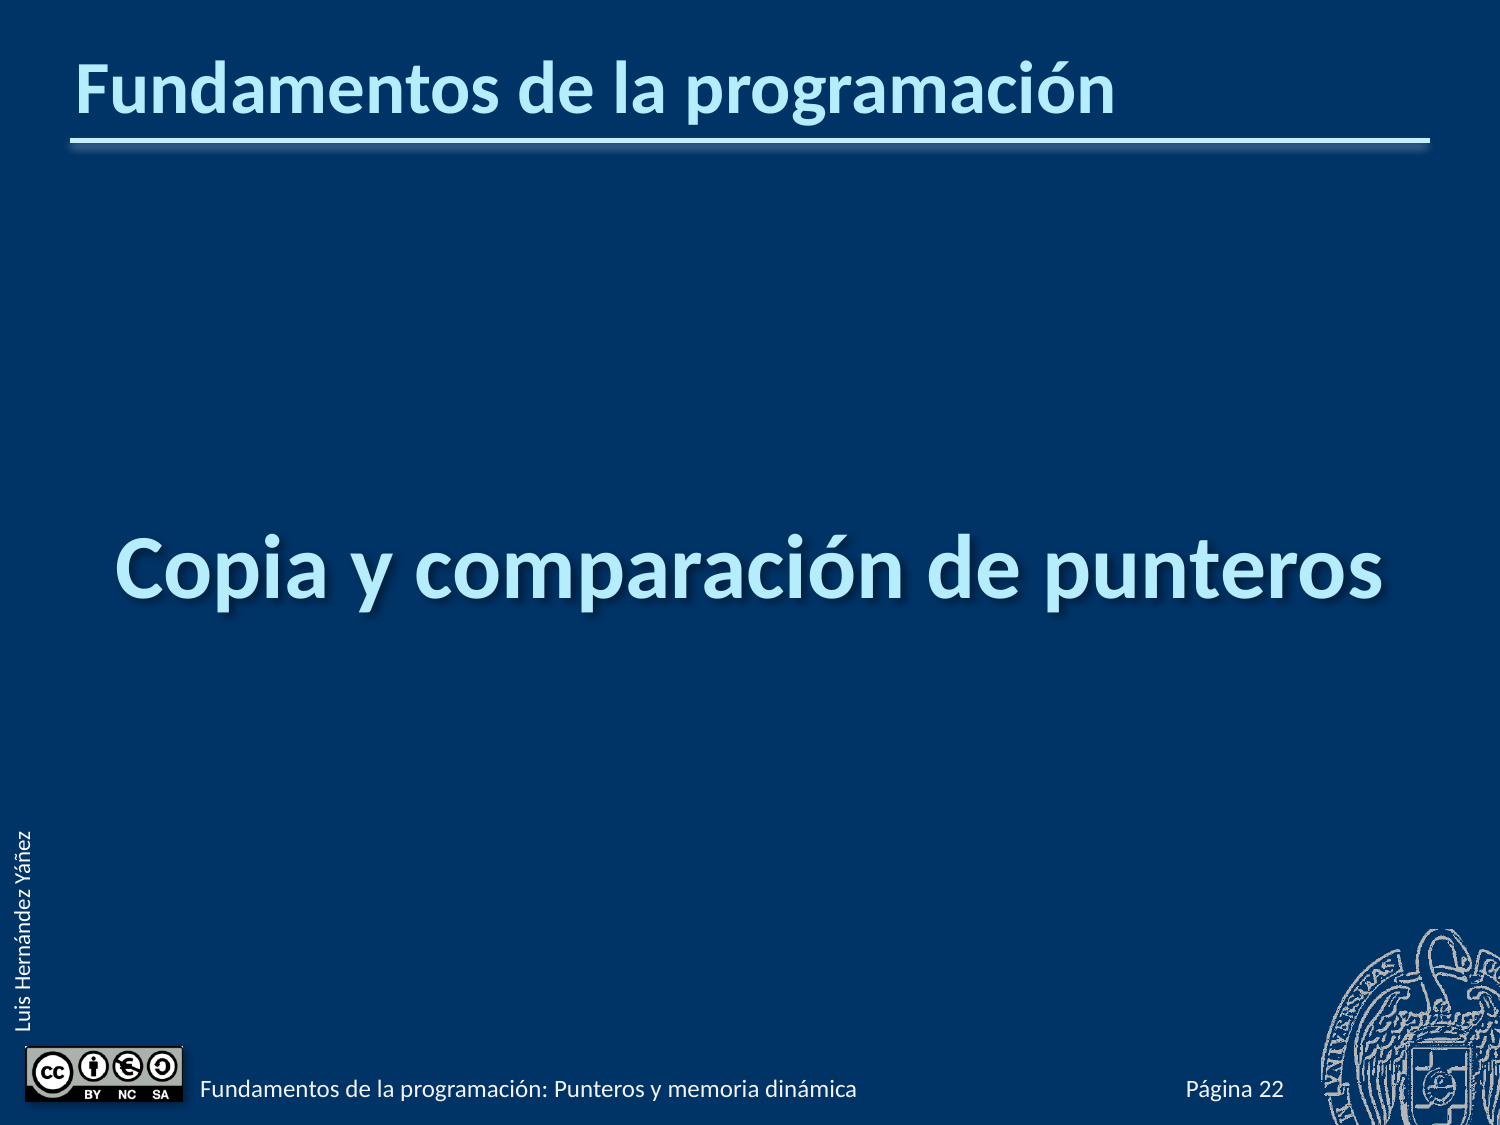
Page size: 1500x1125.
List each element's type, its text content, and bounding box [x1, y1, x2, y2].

title Fundamentos de la programación [75, 46, 1425, 129]
picture [25, 1046, 183, 1102]
text_box Copia y comparación de punteros [100, 499, 1400, 624]
slide_number Página 868 [1136, 1042, 1285, 1103]
picture [1321, 929, 1500, 1125]
footer Fundamentos de la programación: Punteros y memoria dinámica [200, 1042, 1114, 1103]
